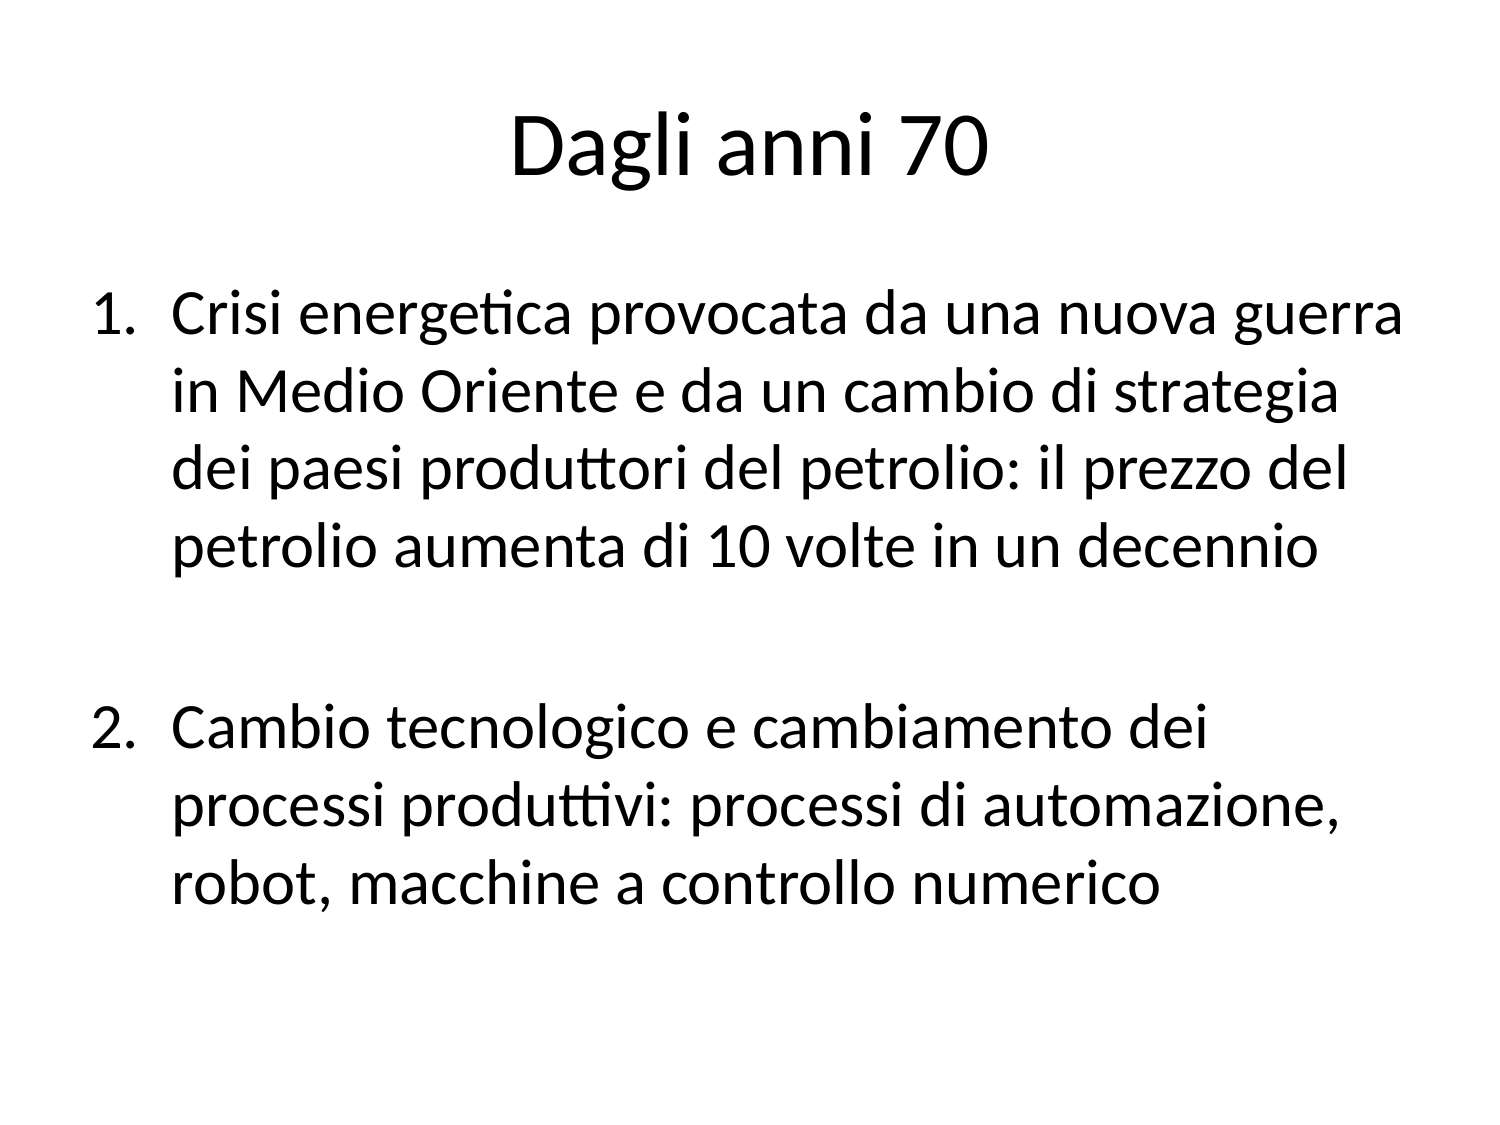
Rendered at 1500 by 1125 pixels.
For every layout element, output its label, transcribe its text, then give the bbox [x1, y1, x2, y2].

title Dagli anni 70 [75, 45, 1425, 233]
list Crisi energetica provocata da una nuova guerra in Medio Oriente e da un cambio di strategia dei paesi produttori del petrolio: il prezzo del petrolio aumenta di 10 volte in un decennio Cambio tecnologico e cambiamento dei processi produttivi: processi di automazione, robot, macchine a controllo numerico [75, 262, 1425, 1005]
